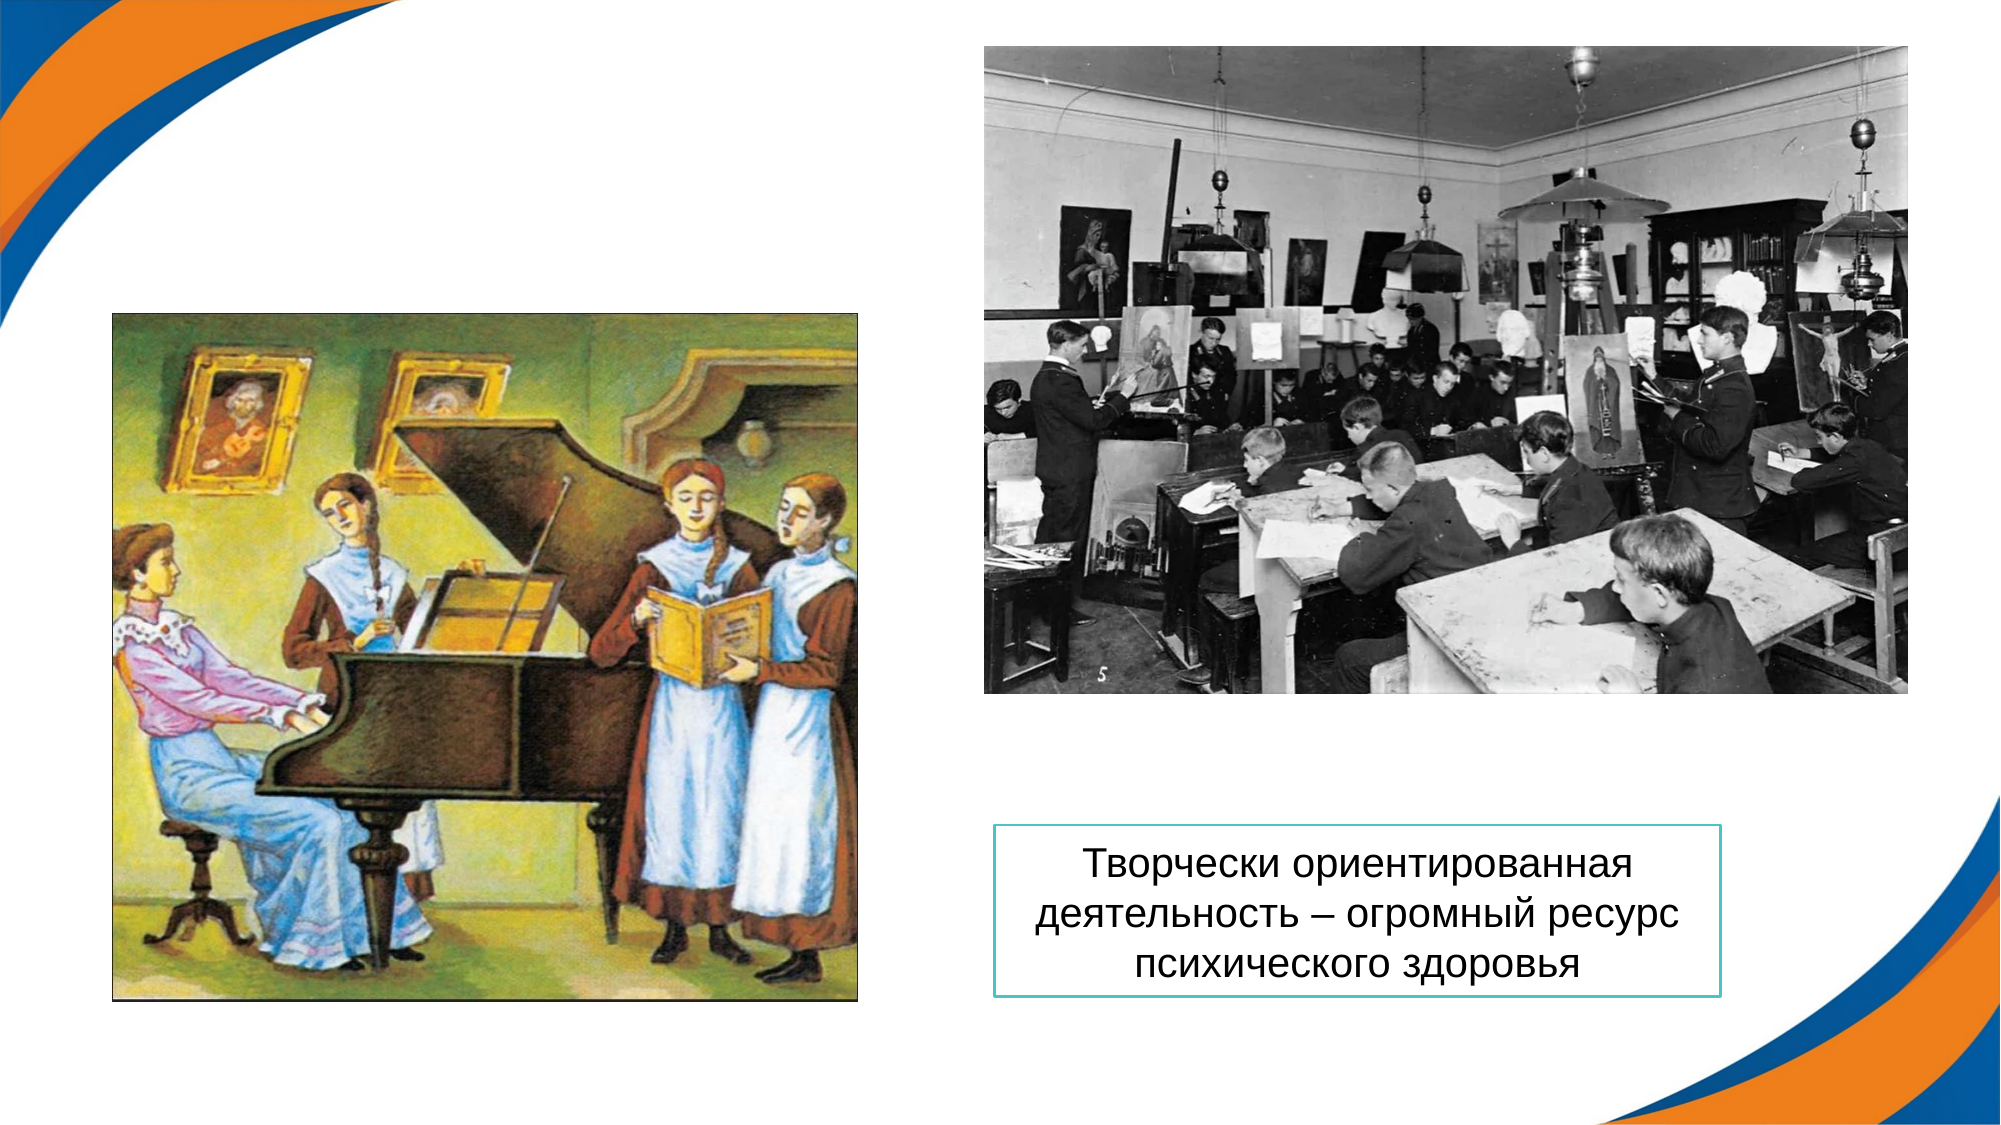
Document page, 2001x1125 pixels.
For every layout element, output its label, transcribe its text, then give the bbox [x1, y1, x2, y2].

title Гимназистки поют [858, 736, 1513, 984]
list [111, 313, 858, 1003]
picture [0, 0, 2000, 1125]
text_box Творчески ориентированная деятельность – огромный ресурс психического здоровья [993, 824, 1722, 998]
